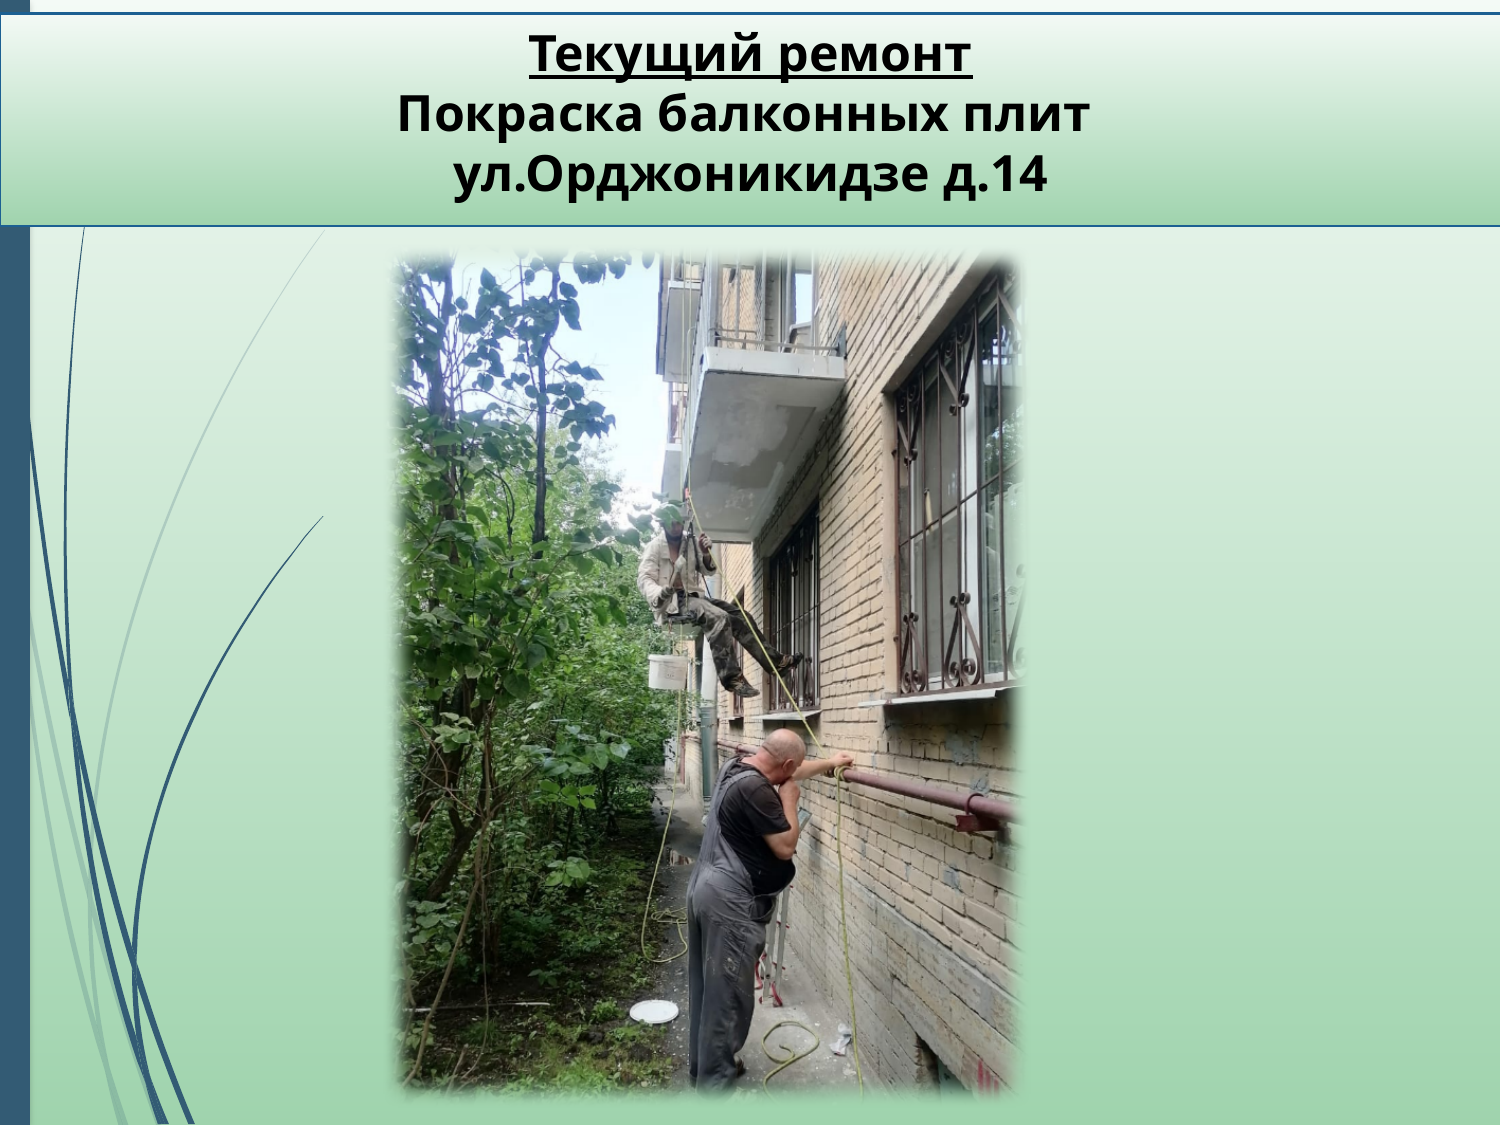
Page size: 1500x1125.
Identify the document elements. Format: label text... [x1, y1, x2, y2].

picture [383, 245, 1031, 1108]
title Текущий ремонт Покраска балконных плит ул.Орджоникидзе д.14 [0, 12, 1500, 227]
